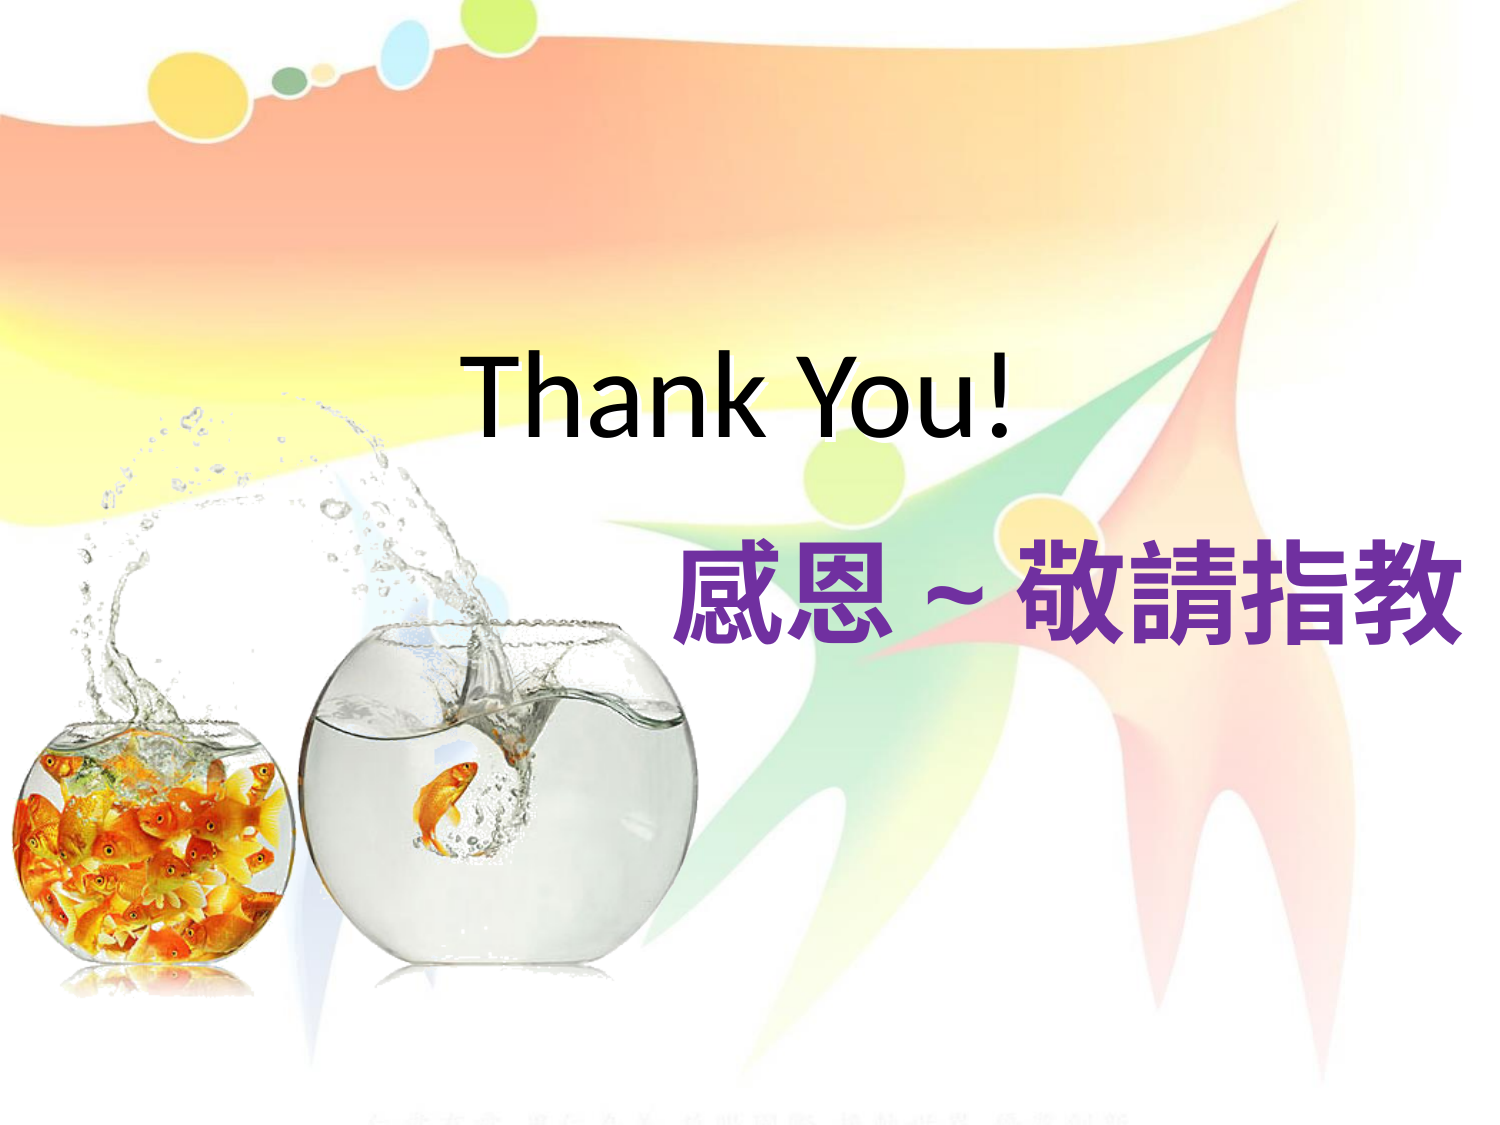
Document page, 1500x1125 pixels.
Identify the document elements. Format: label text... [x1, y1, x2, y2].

title Thank You! [64, 266, 1416, 509]
picture [0, 0, 1500, 1125]
text_box 感恩~敬請指教 [714, 515, 1480, 665]
